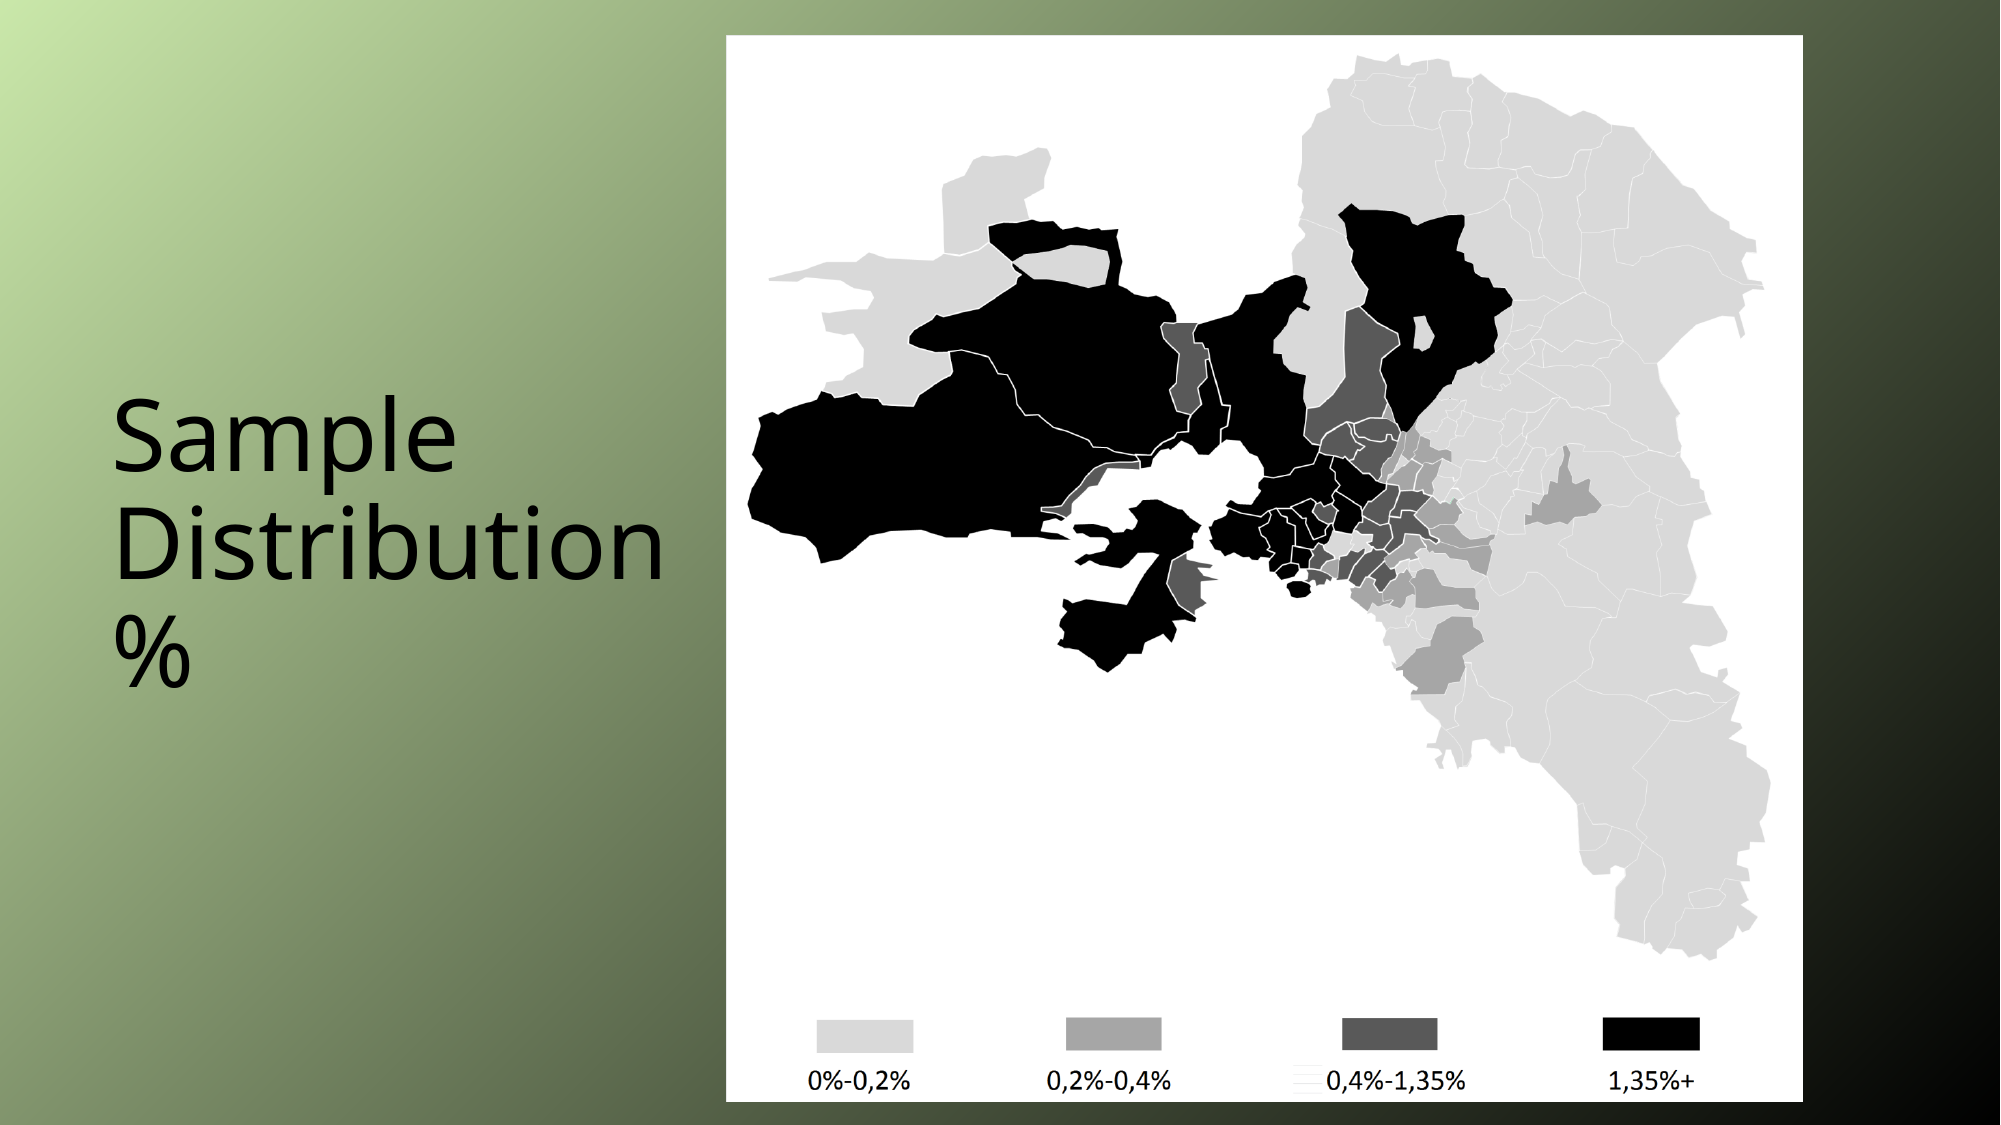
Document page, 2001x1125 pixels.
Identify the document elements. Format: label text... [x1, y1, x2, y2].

picture [726, 35, 1803, 1102]
text_box Sample Distribution % [97, 378, 721, 807]
